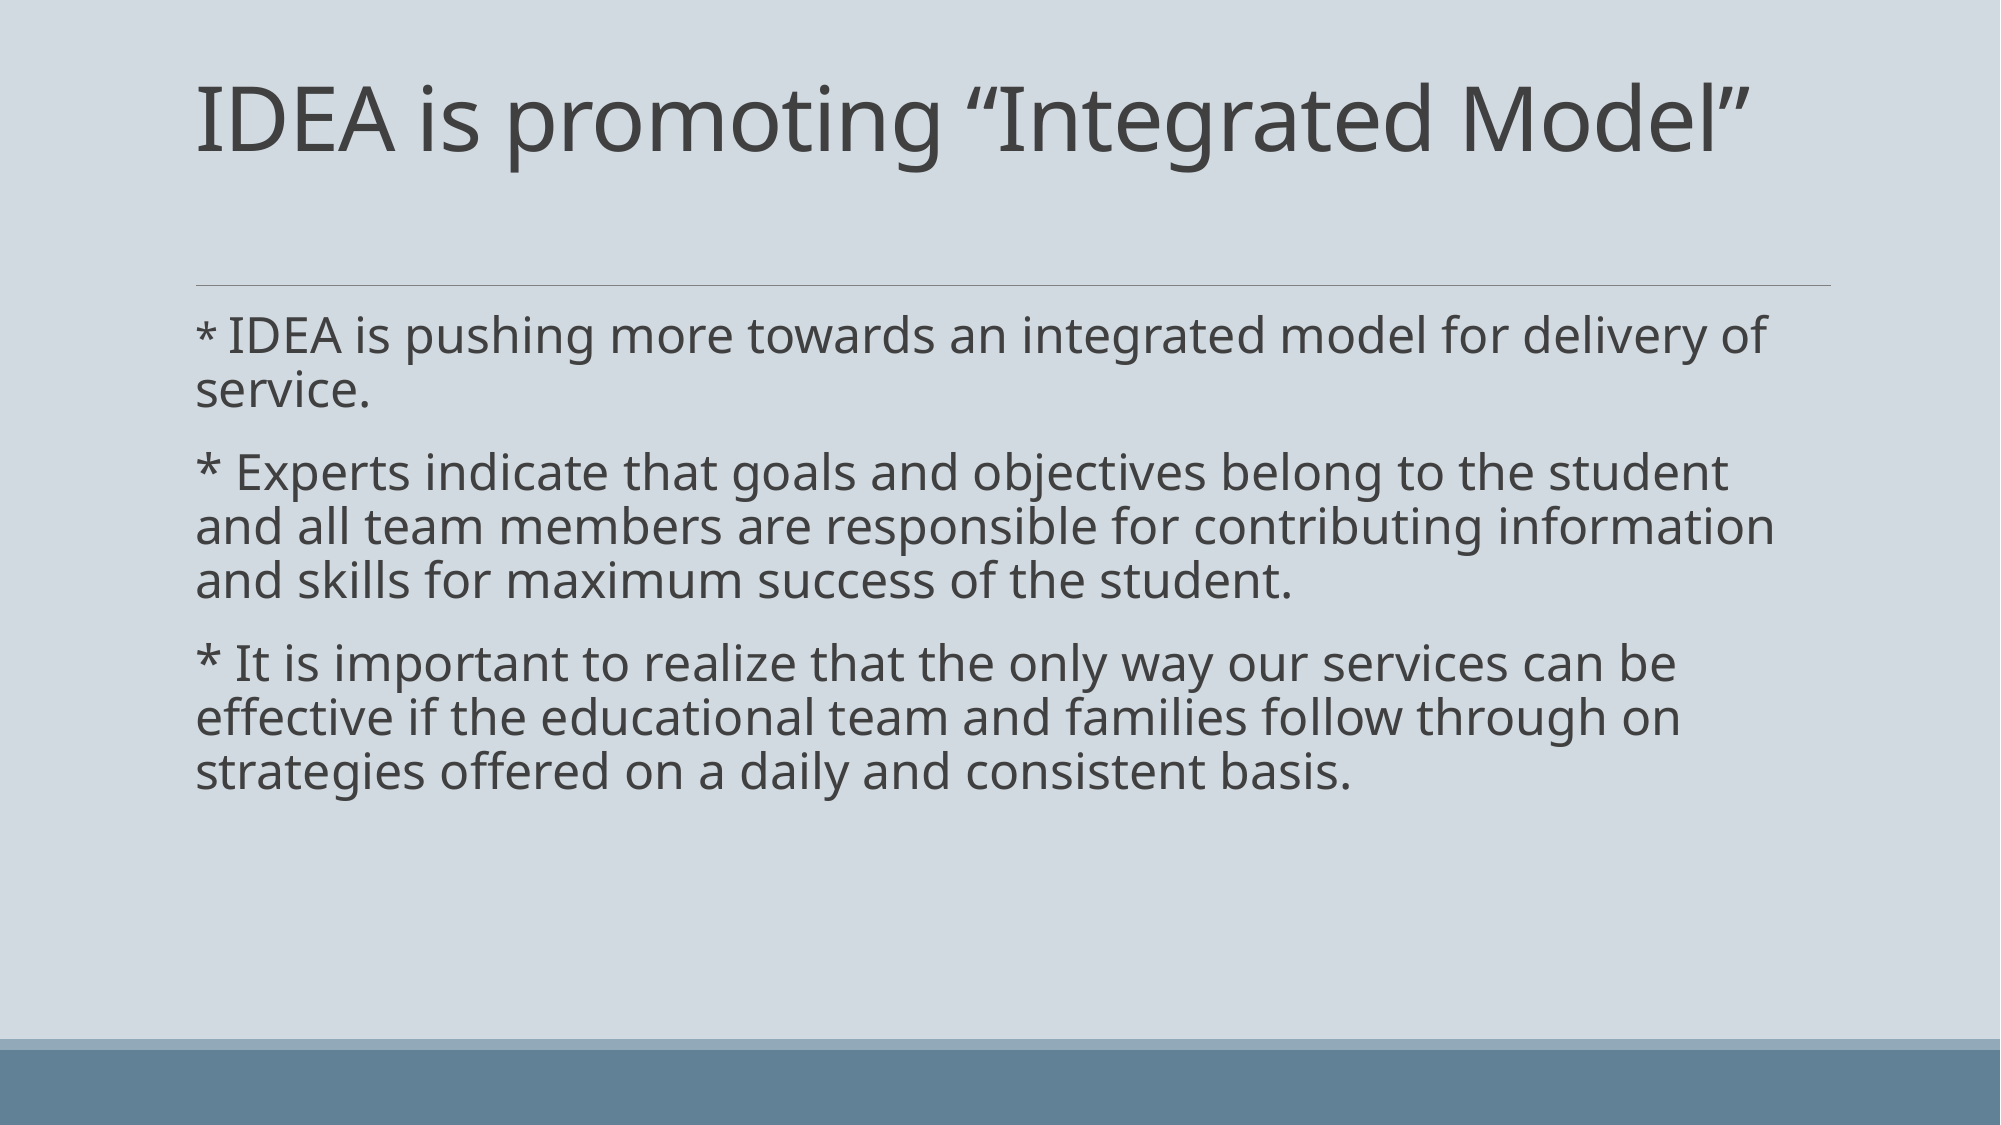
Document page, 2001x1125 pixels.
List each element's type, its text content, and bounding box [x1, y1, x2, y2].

list * IDEA is pushing more towards an integrated model for delivery of service. * Experts indicate that goals and objectives belong to the student and all team members are responsible for contributing information and skills for maximum success of the student. * It is important to realize that the only way our services can be effective if the educational team and families follow through on strategies offered on a daily and consistent basis. [180, 302, 1830, 963]
title IDEA is promoting “Integrated Model” [180, 47, 1830, 285]
